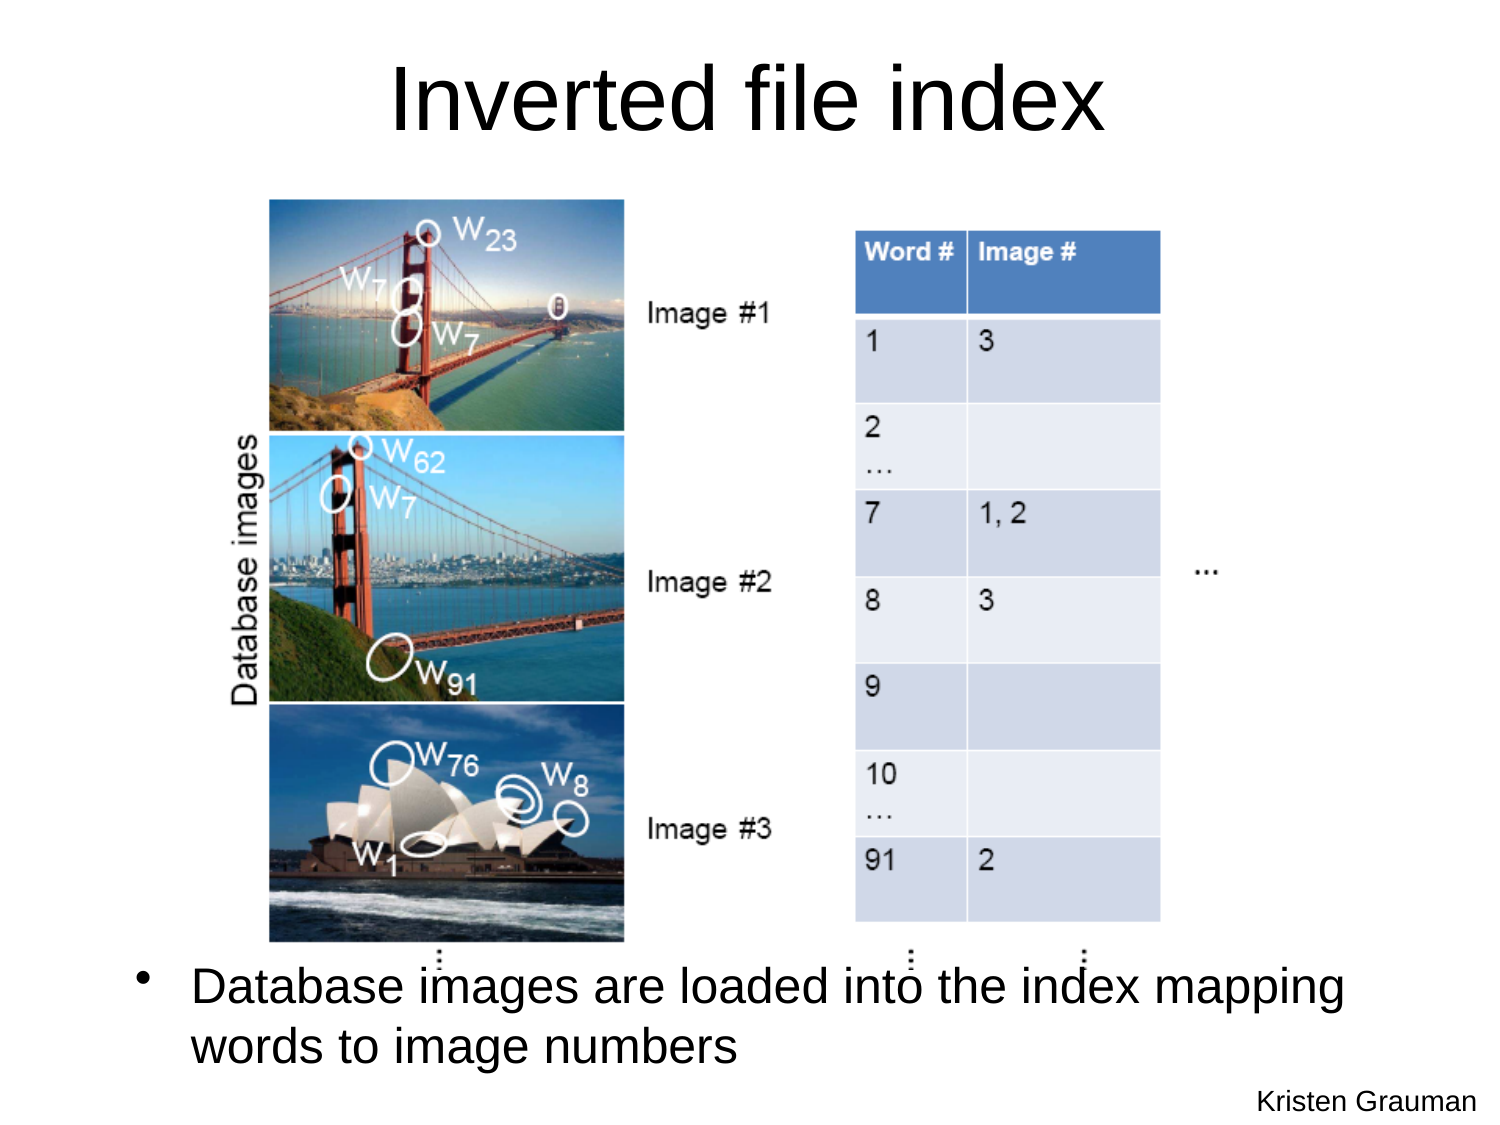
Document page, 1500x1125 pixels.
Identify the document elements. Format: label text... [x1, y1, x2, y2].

text_box Kristen Grauman [1241, 1074, 1500, 1125]
picture [180, 178, 1272, 970]
title Inverted file index [73, 0, 1424, 188]
list Database images are loaded into the index mapping words to image numbers [119, 946, 1385, 1125]
